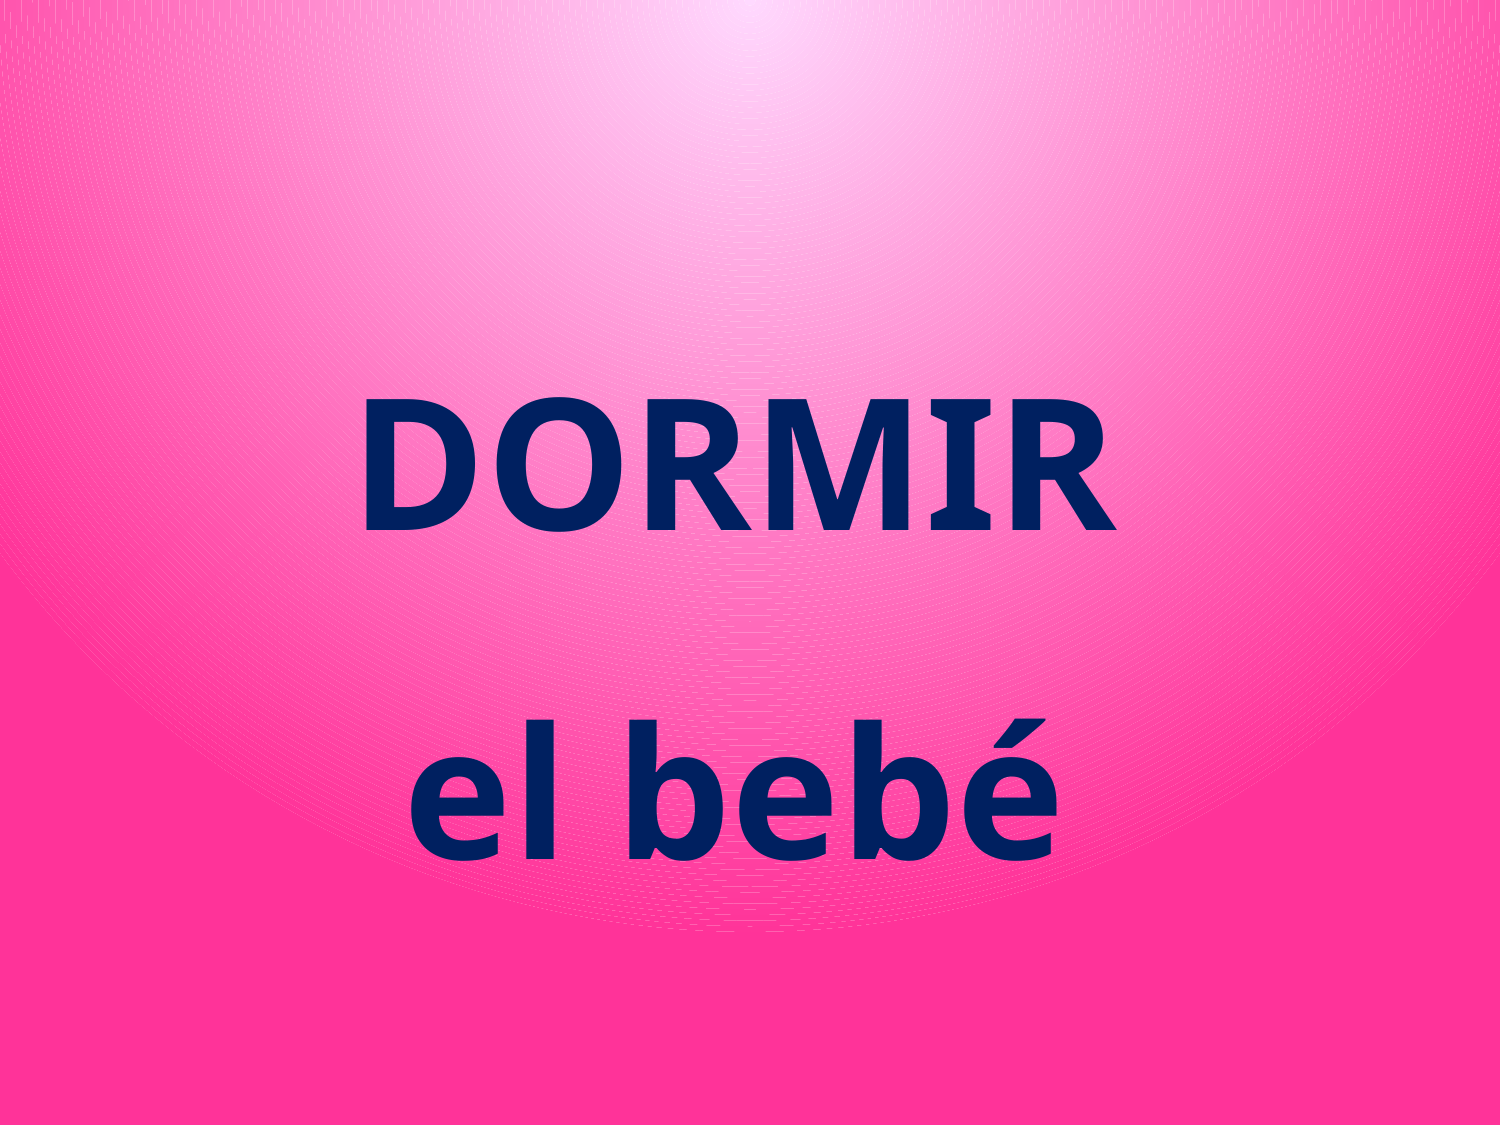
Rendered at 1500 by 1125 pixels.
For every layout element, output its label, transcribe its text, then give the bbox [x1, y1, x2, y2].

text_box DORMIR el bebé [166, 229, 1303, 904]
